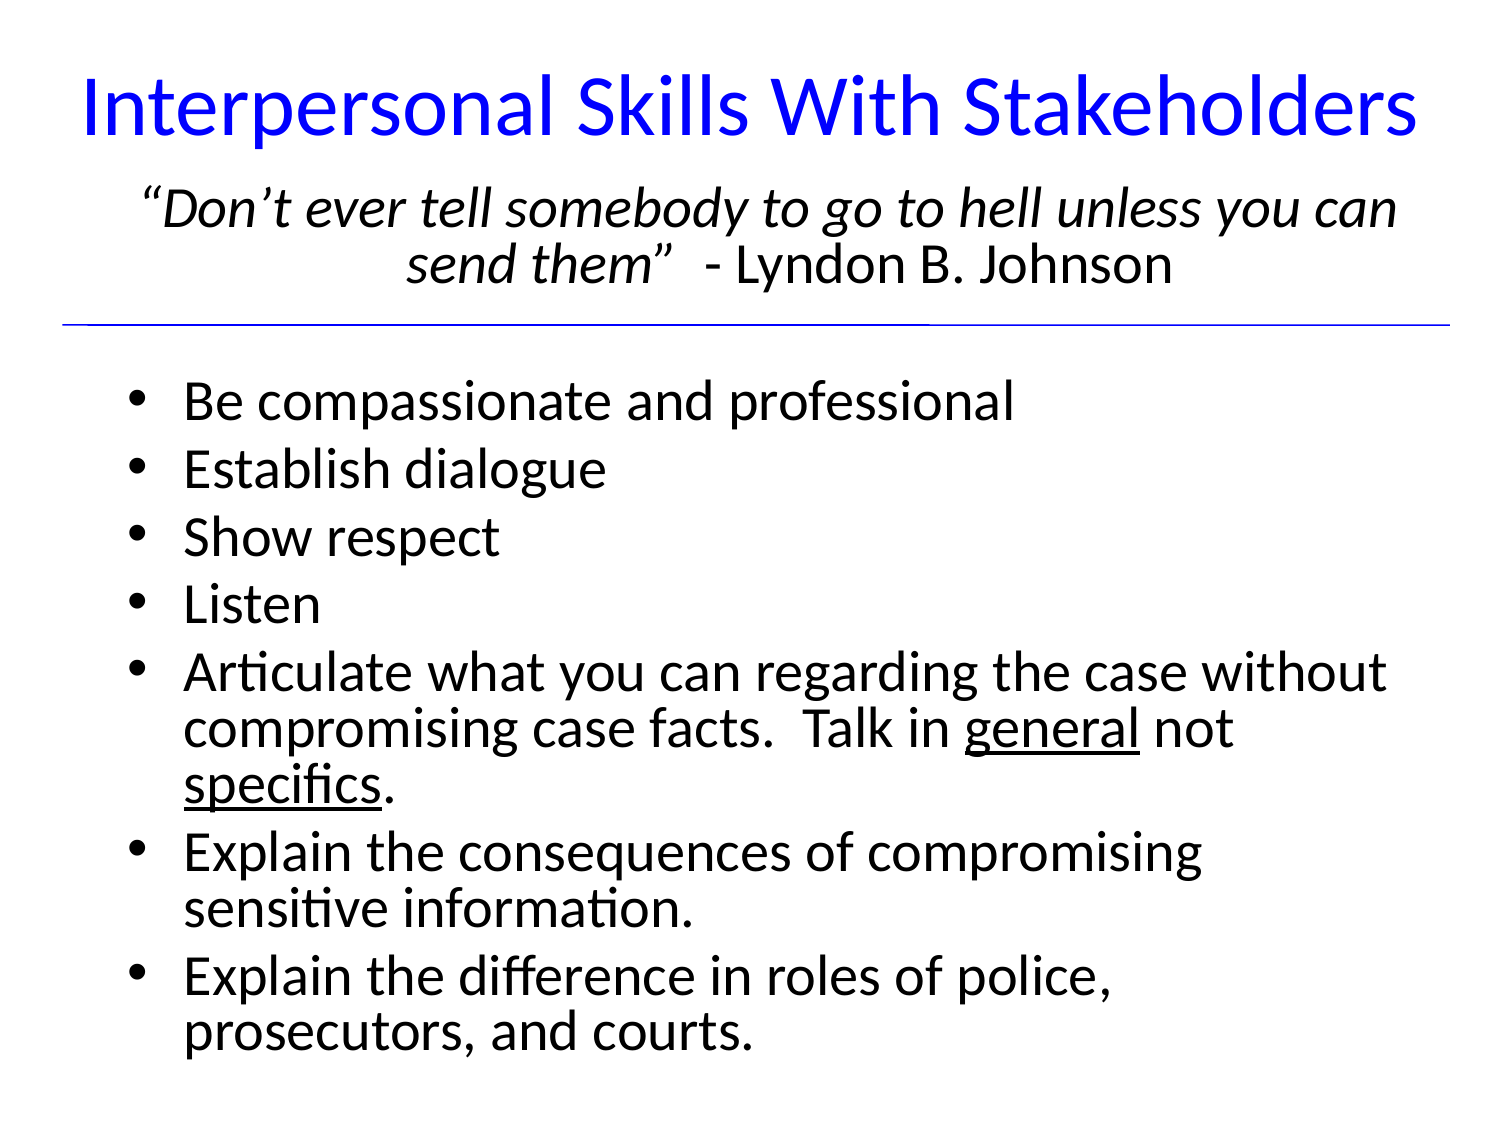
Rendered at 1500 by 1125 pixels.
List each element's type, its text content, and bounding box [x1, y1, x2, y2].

title Interpersonal Skills With Stakeholders [0, 24, 1500, 175]
list “Don’t ever tell somebody to go to hell unless you can send them” - Lyndon B. Johnson Be compassionate and professional Establish dialogue Show respect Listen Articulate what you can regarding the case without compromising case facts. Talk in general not specifics. Explain the consequences of compromising sensitive information. Explain the difference in roles of police, prosecutors, and courts. [112, 174, 1425, 1113]
